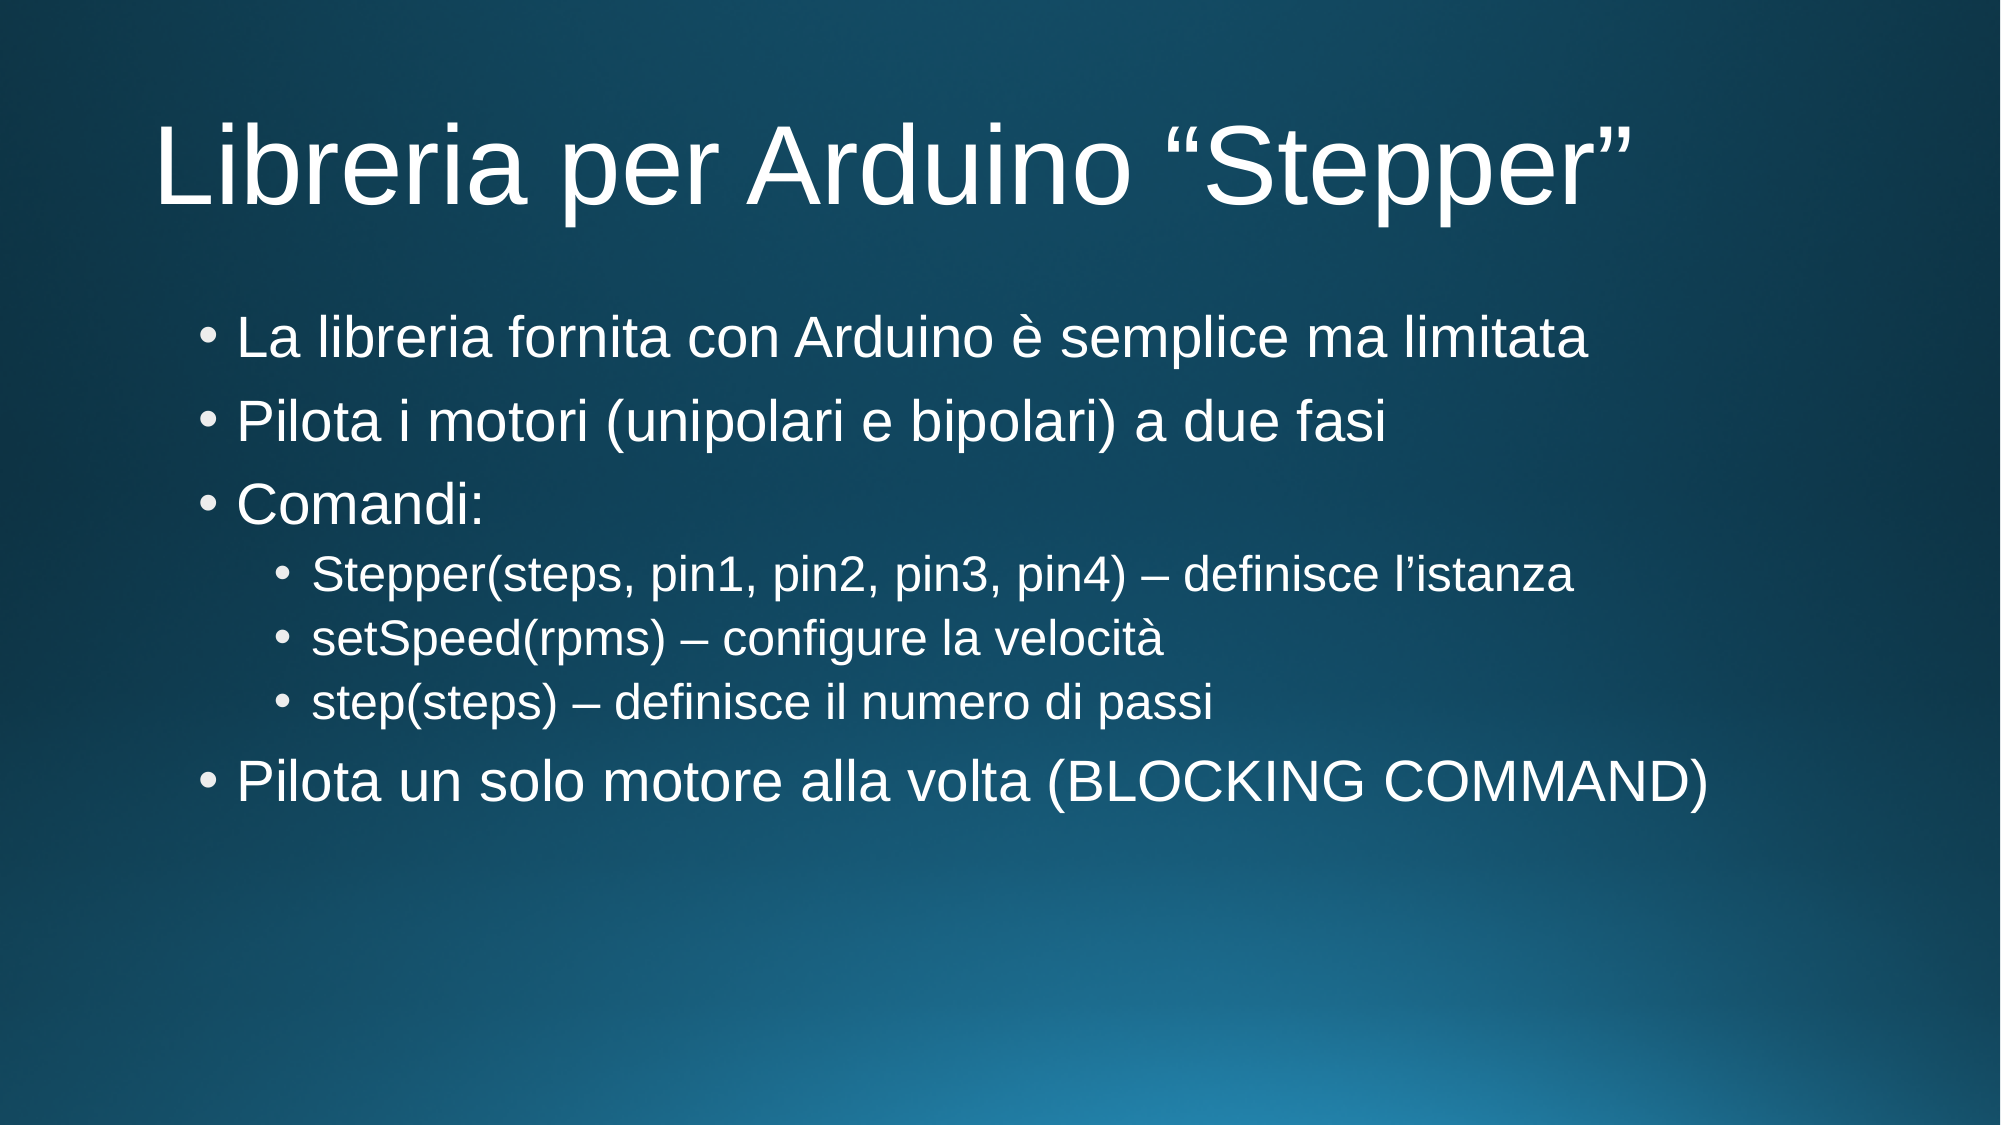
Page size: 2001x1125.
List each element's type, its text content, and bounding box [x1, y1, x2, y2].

list La libreria fornita con Arduino è semplice ma limitata Pilota i motori (unipolari e bipolari) a due fasi Comandi: Stepper(steps, pin1, pin2, pin3, pin4) – definisce l’istanza setSpeed(rpms) – configure la velocità step(steps) – definisce il numero di passi Pilota un solo motore alla volta (BLOCKING COMMAND) [183, 299, 1863, 1014]
picture [0, 0, 2001, 1125]
title Libreria per Arduino “Stepper” [137, 59, 1863, 278]
